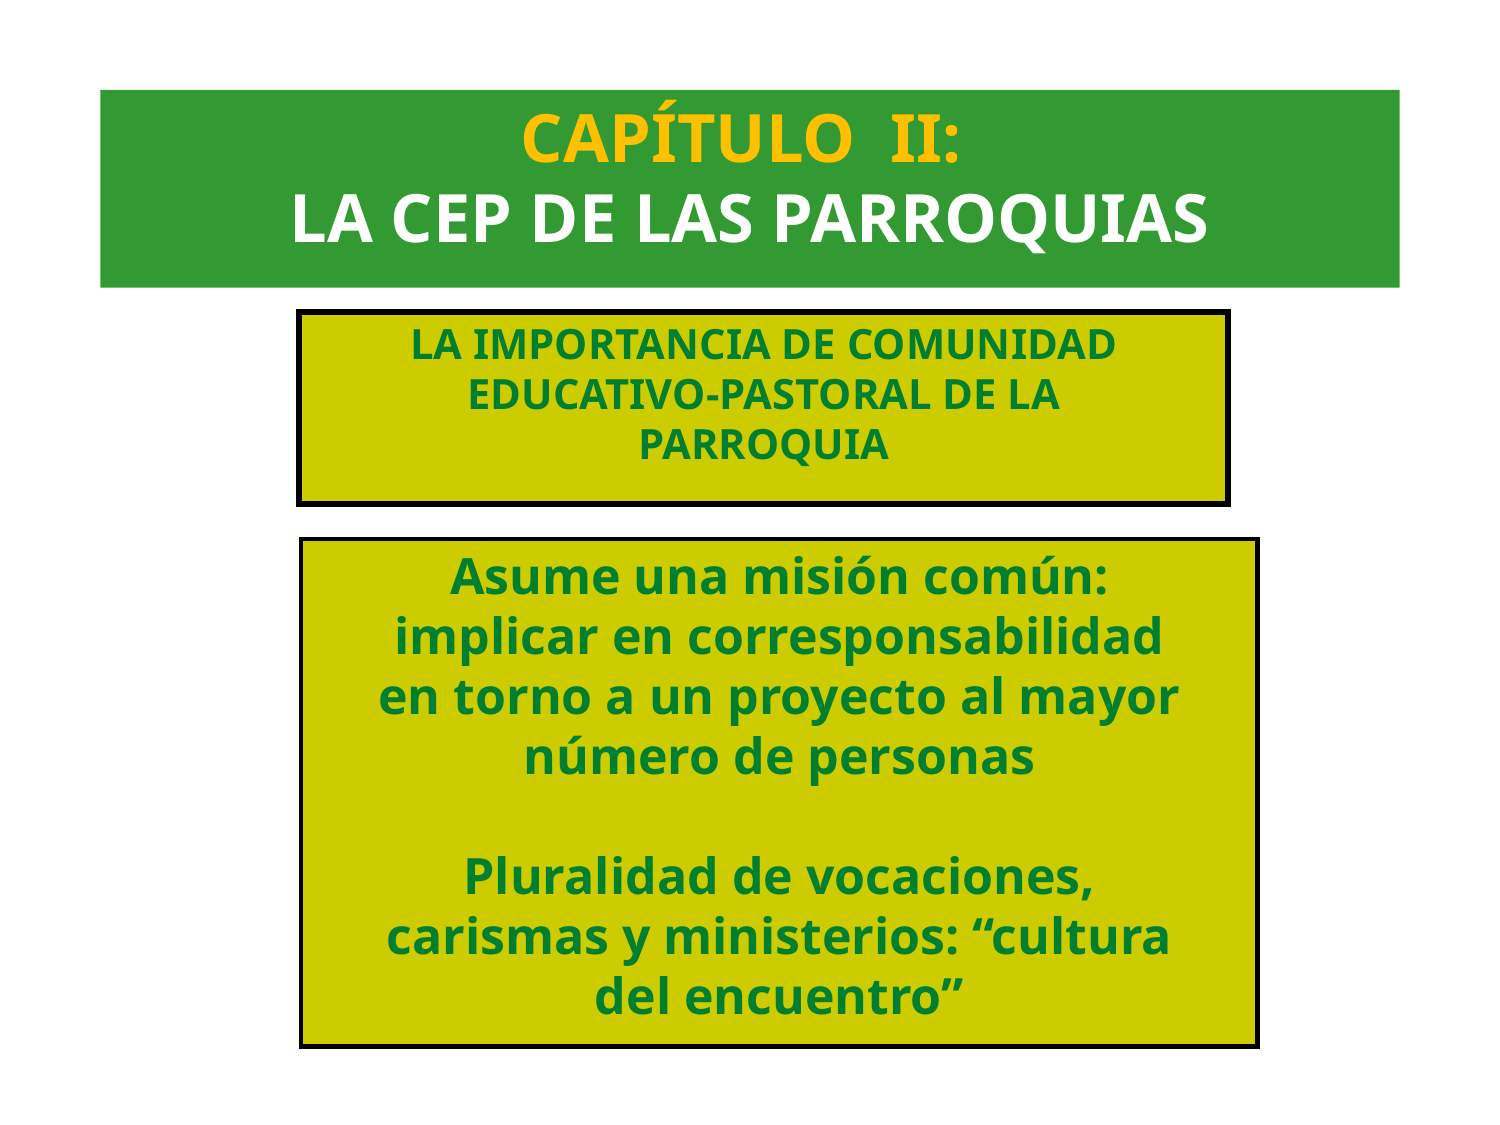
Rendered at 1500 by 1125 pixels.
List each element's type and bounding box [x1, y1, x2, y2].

text_box [100, 89, 1400, 1047]
